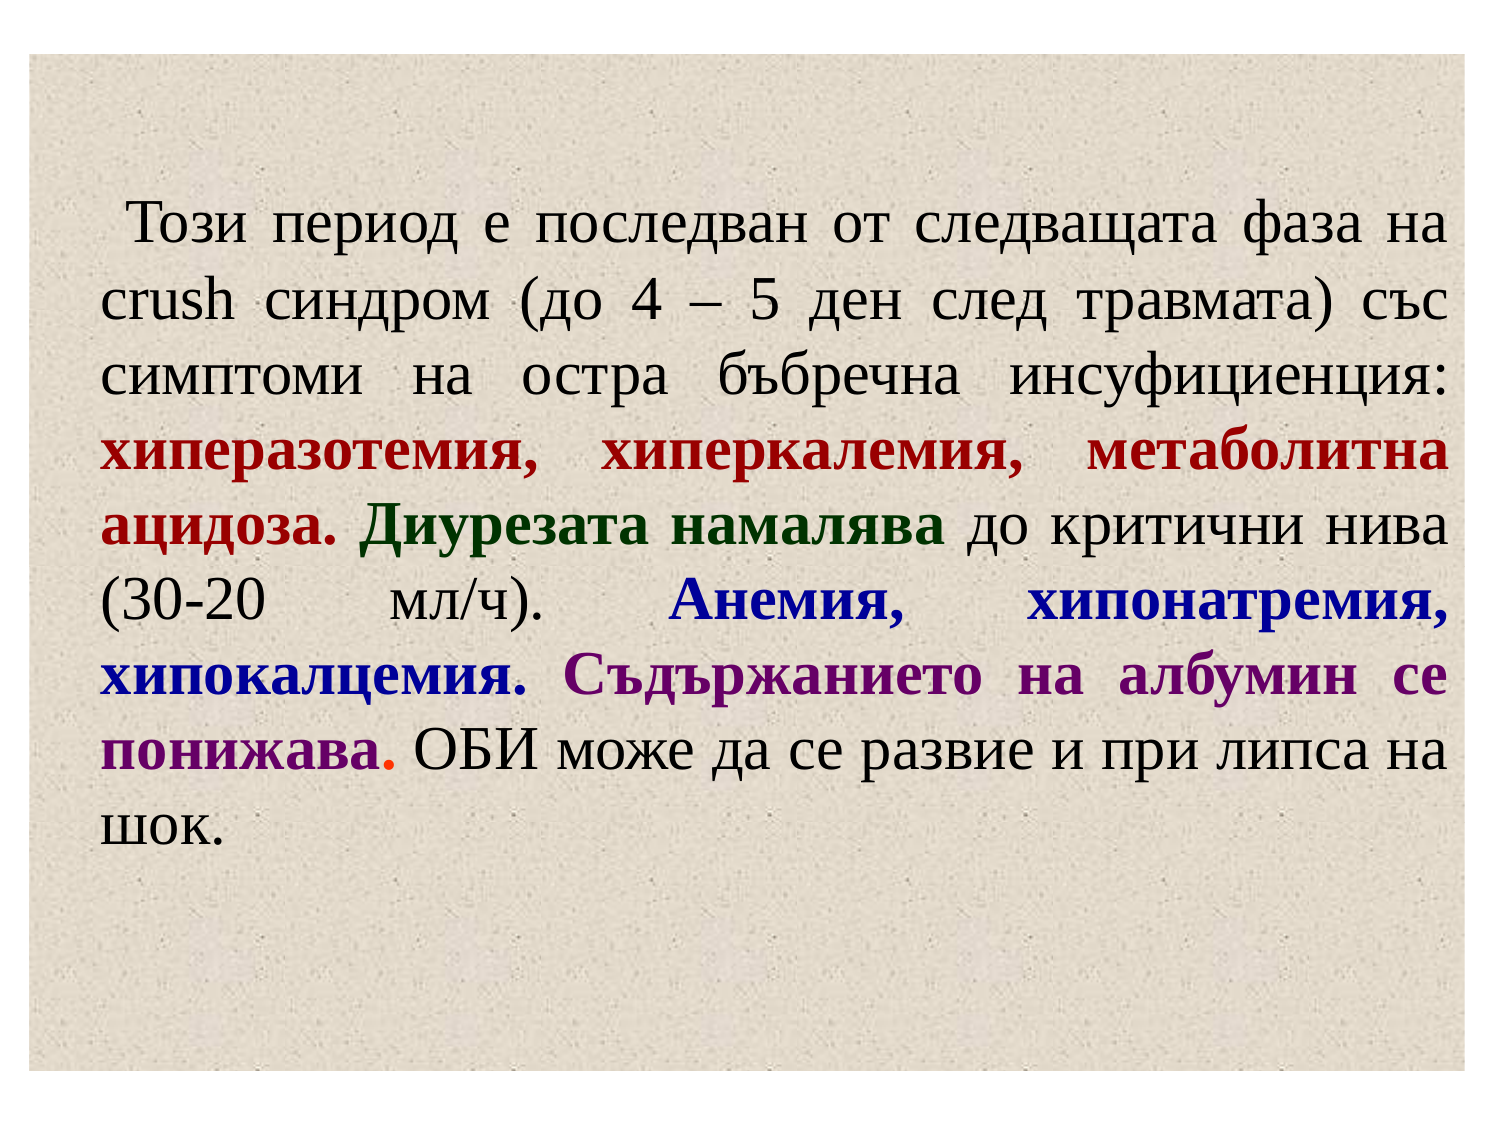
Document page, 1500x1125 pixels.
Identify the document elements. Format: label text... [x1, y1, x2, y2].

list Този период е последван от следващата фаза на crush синдром (до 4 – 5 ден след травмата) със симптоми на остра бъбречна инсуфициенция: хиперазотемия, хиперкалемия, метаболитна ацидоза. Диурезата намалява до критични нива (30-20 мл/ч). Анемия, хипонатремия, хипокалцемия. Съдържанието на албумин се понижава. ОБИ може да се развие и при липса на шок. [29, 54, 1465, 1071]
